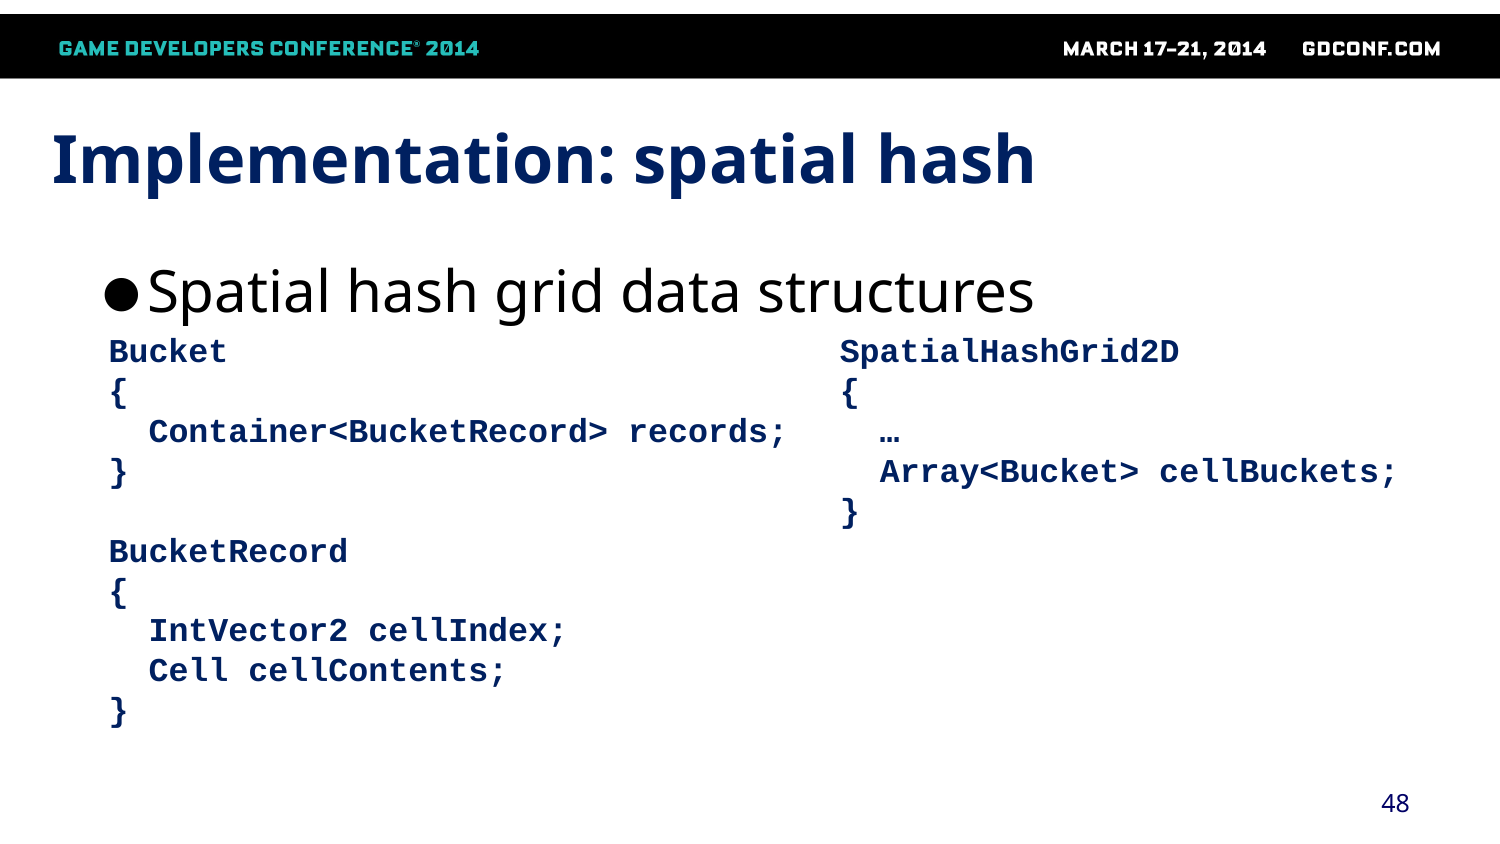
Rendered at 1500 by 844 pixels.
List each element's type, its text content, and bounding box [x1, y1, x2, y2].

slide_number 48 [1074, 782, 1425, 828]
text_box SpatialHashGrid2D { … Array<Bucket> cellBuckets; } [825, 322, 1500, 577]
list Spatial hash grid data structures [87, 246, 1413, 697]
text_box Bucket { Container<BucketRecord> records; } BucketRecord { IntVector2 cellIndex; Cell cellContents; } [93, 321, 969, 736]
title Implementation: spatial hash [37, 109, 1463, 238]
picture [0, 0, 1500, 844]
